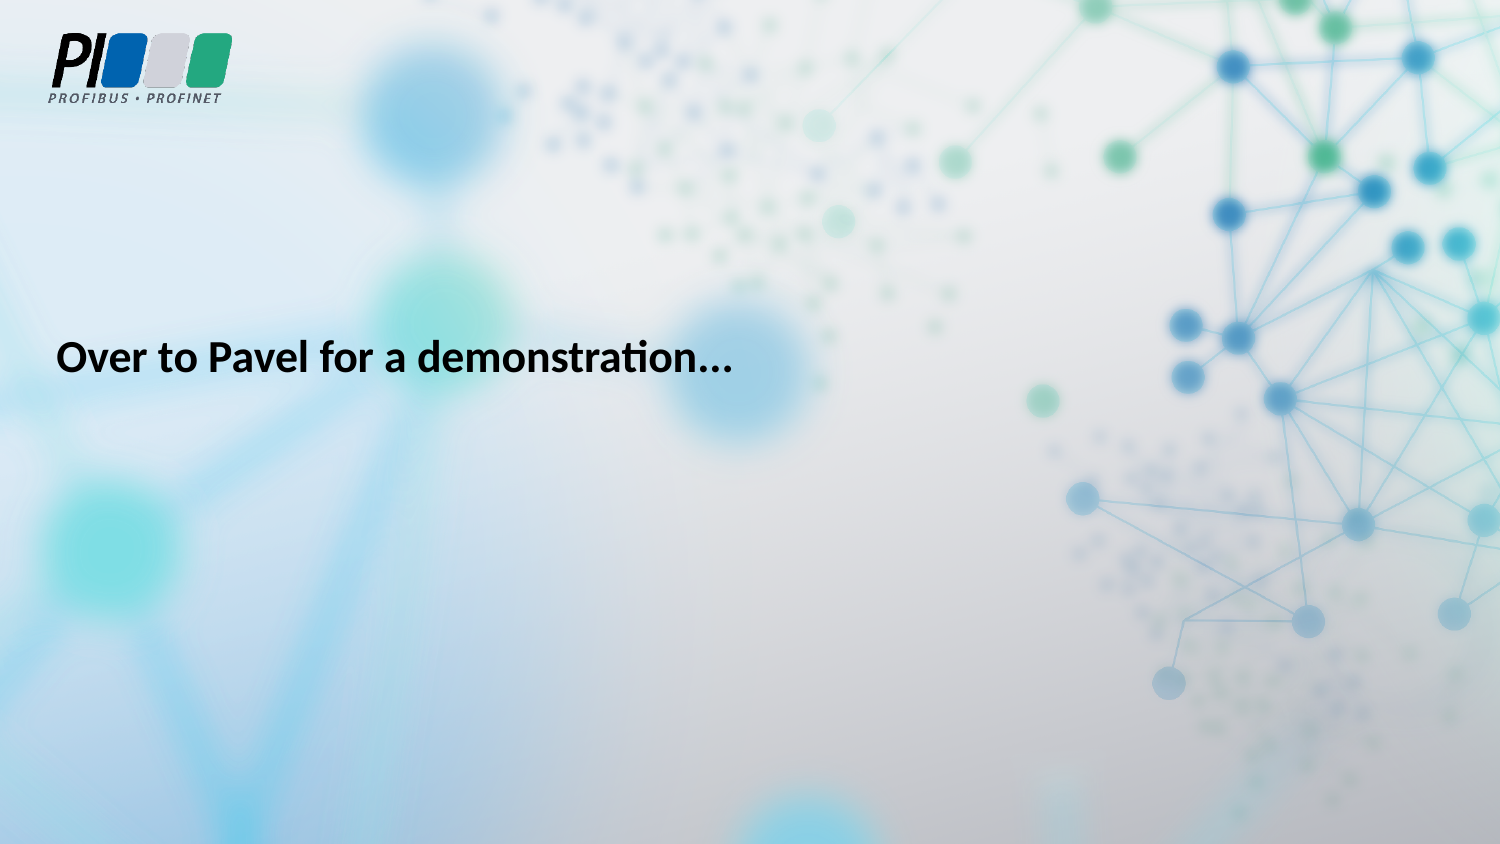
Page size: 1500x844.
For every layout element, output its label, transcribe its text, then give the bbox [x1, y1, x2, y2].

title Over to Pavel for a demonstration... [41, 210, 1127, 507]
picture [0, 0, 1500, 844]
